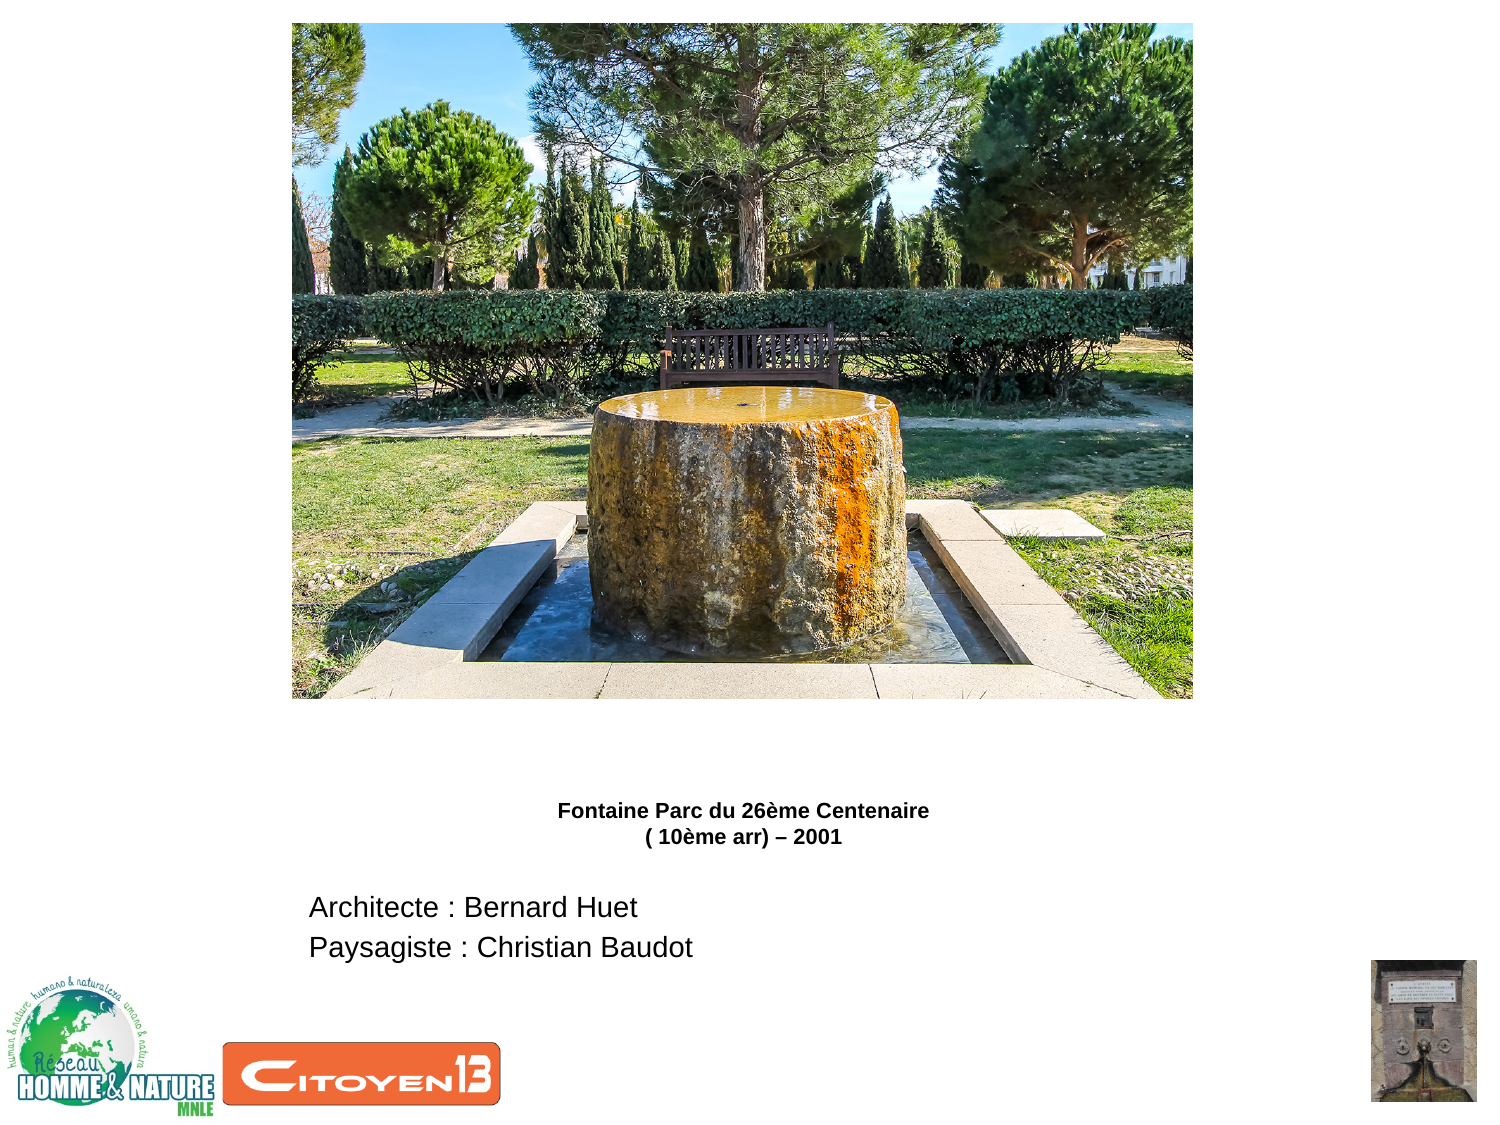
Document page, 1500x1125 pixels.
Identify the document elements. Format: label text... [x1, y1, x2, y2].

picture [292, 23, 1194, 699]
title Fontaine Parc du 26ème Centenaire ( 10ème arr) – 2001 [294, 787, 1194, 880]
picture [0, 971, 505, 1125]
list Architecte : Bernard Huet Paysagiste : Christian Baudot [294, 880, 1194, 1013]
picture [1370, 960, 1477, 1102]
